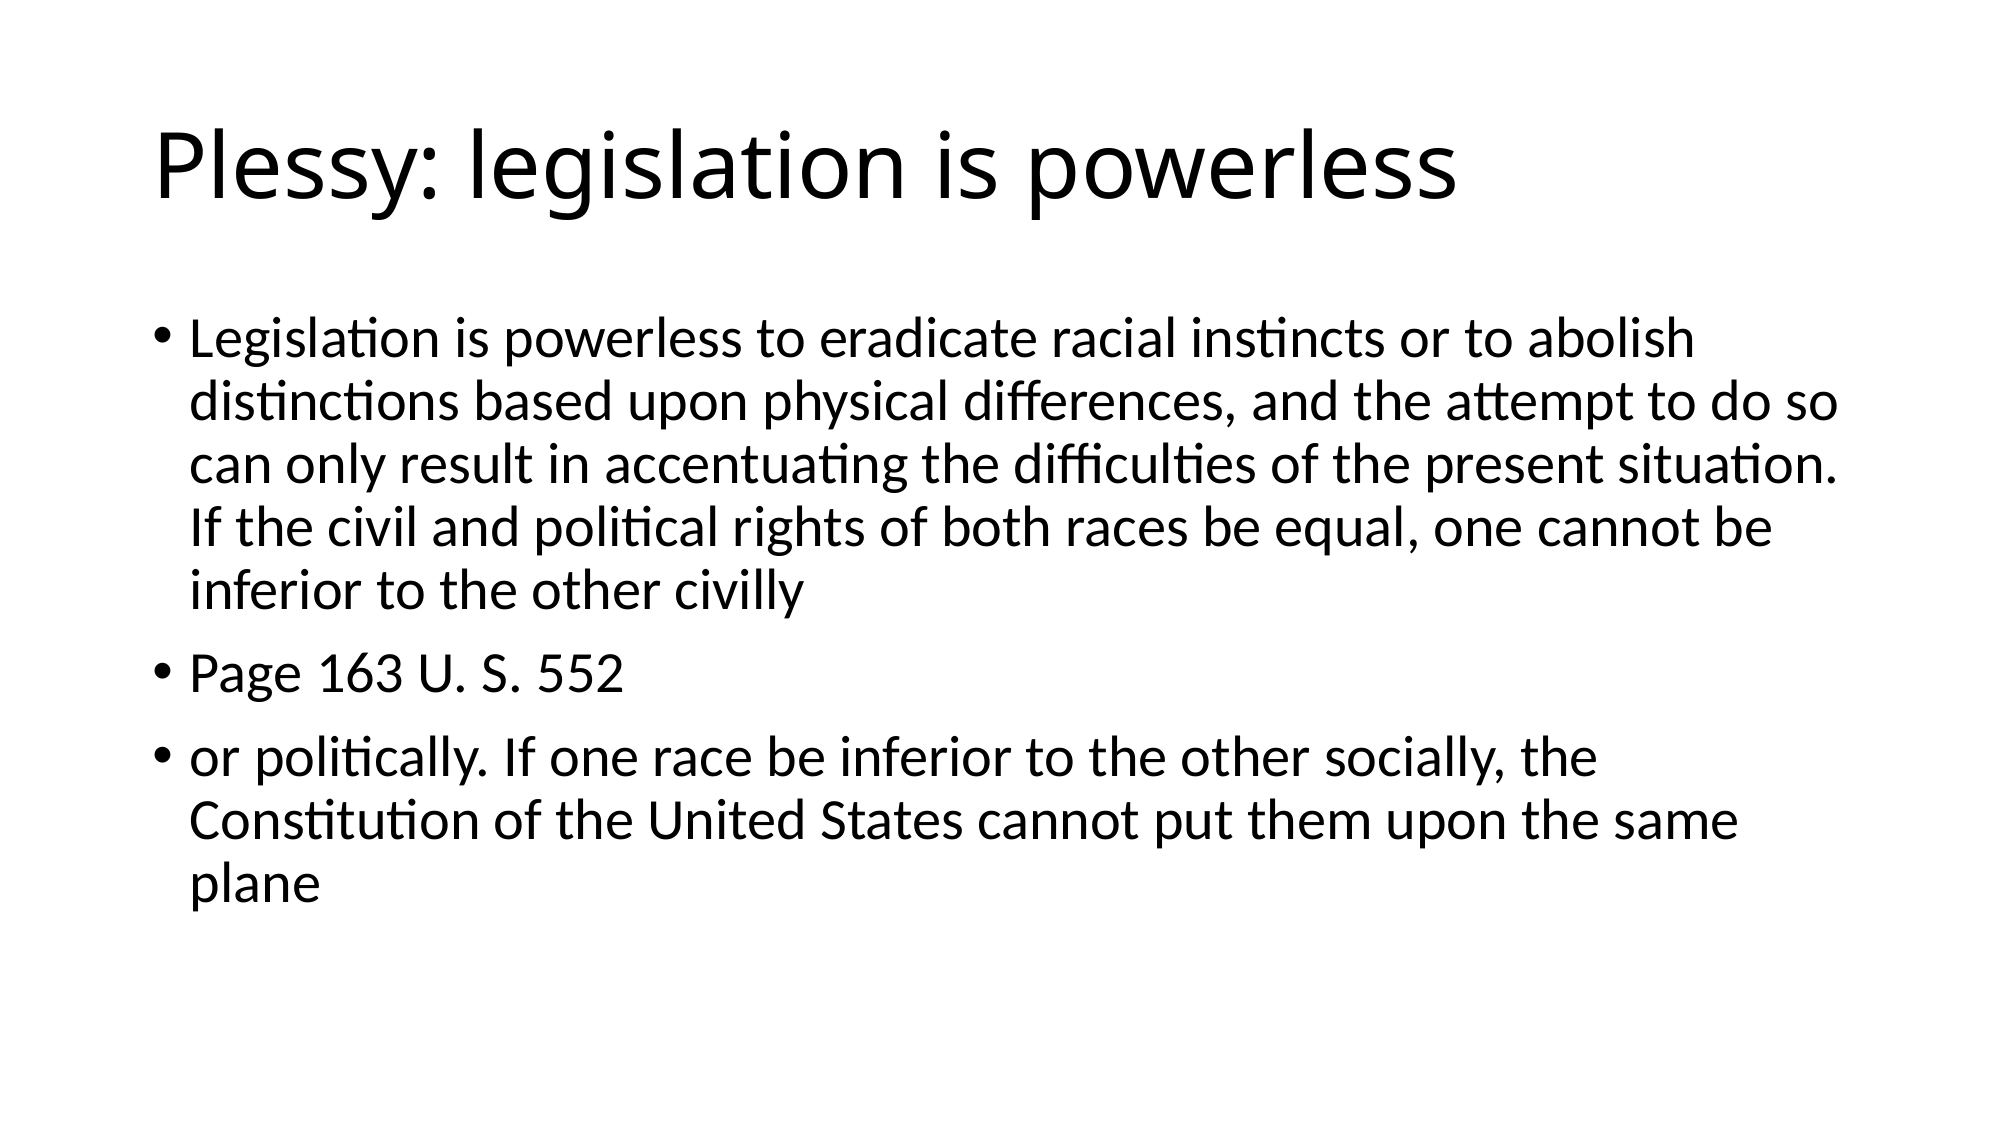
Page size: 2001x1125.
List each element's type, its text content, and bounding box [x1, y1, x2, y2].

list Legislation is powerless to eradicate racial instincts or to abolish distinctions based upon physical differences, and the attempt to do so can only result in accentuating the difficulties of the present situation. If the civil and political rights of both races be equal, one cannot be inferior to the other civilly Page 163 U. S. 552 or politically. If one race be inferior to the other socially, the Constitution of the United States cannot put them upon the same plane [137, 299, 1863, 1014]
title Plessy: legislation is powerless [137, 59, 1863, 278]
